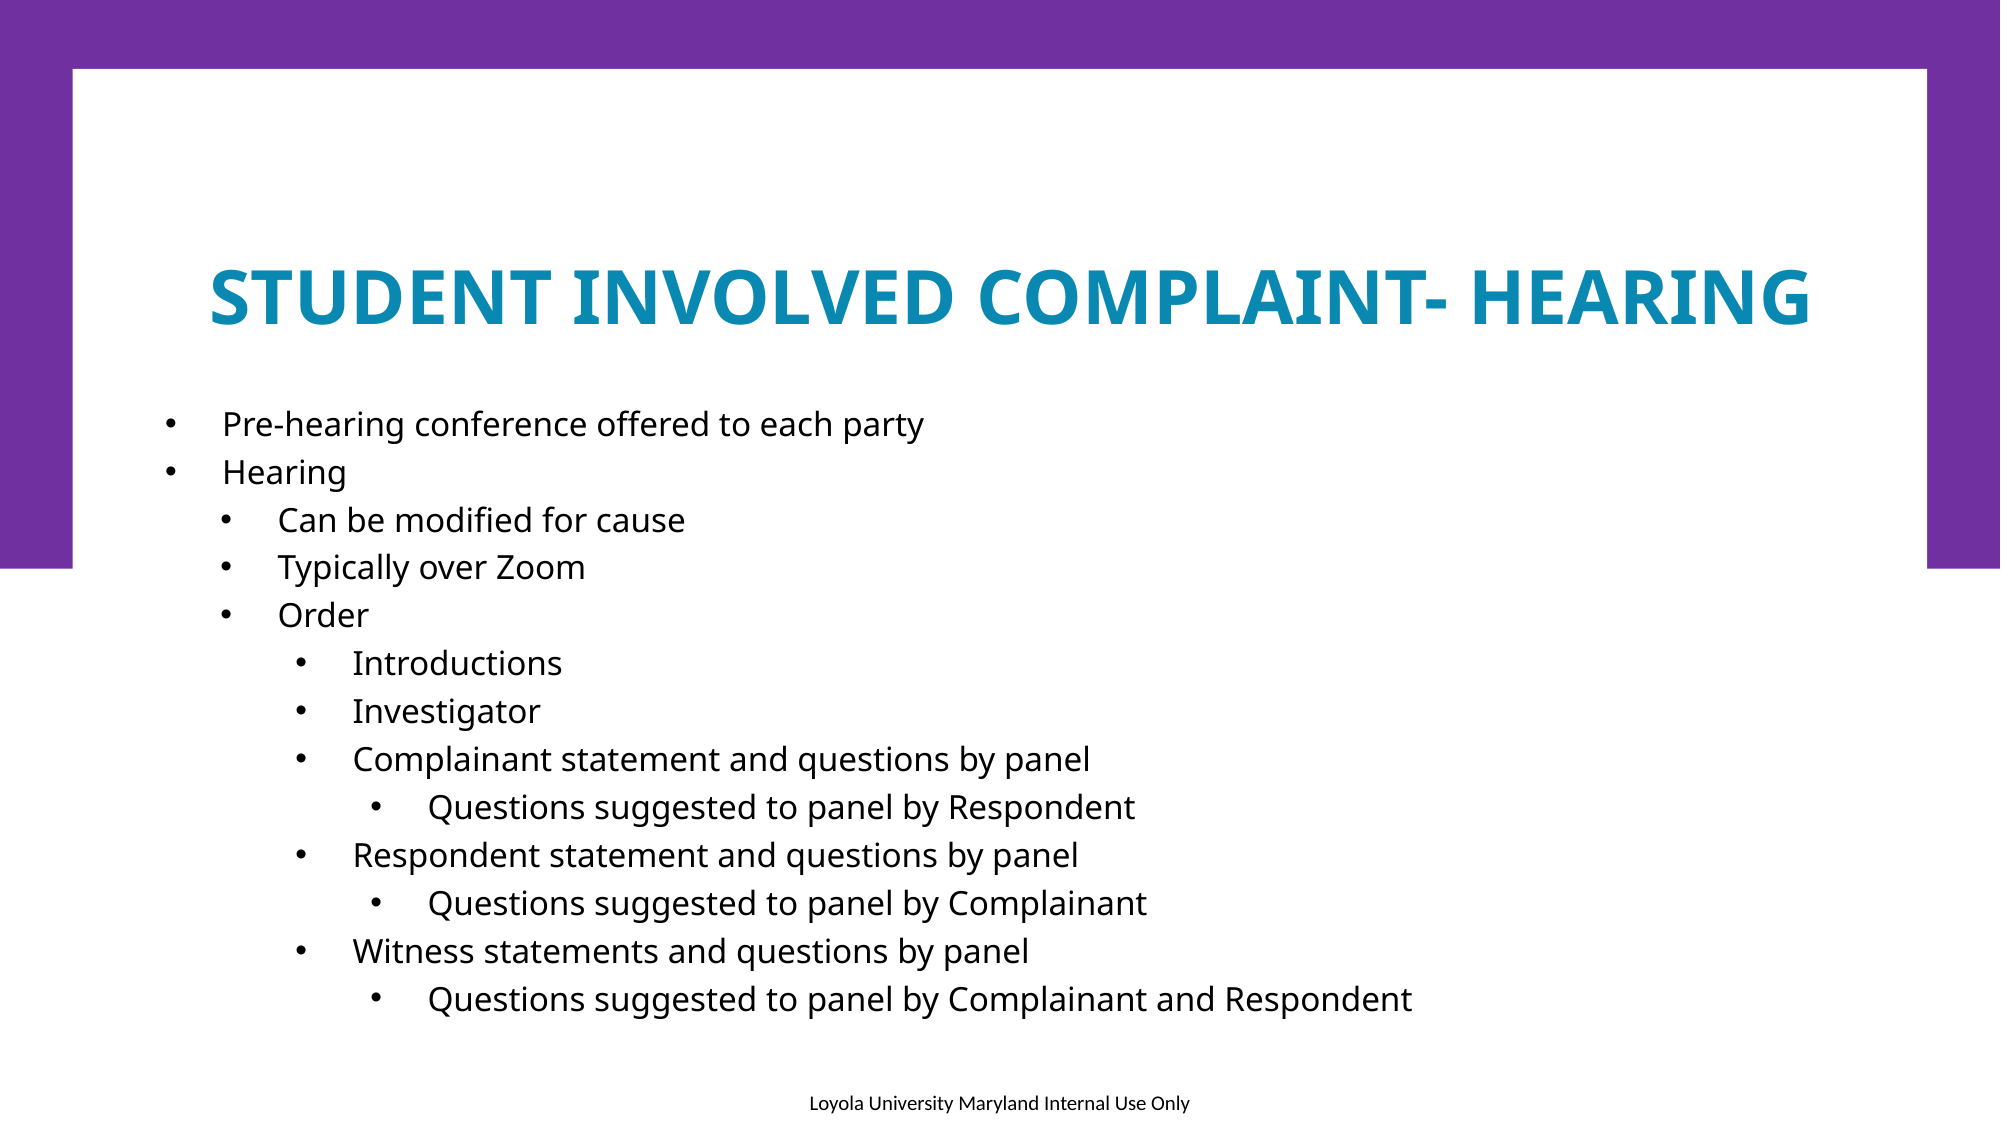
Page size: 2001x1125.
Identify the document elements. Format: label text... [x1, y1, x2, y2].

list Pre-hearing conference offered to each party Hearing Can be modified for cause Typically over Zoom Order Introductions Investigator Complainant statement and questions by panel Questions suggested to panel by Respondent Respondent statement and questions by panel Questions suggested to panel by Complainant Witness statements and questions by panel Questions suggested to panel by Complainant and Respondent [150, 379, 1875, 1028]
title Student involved complaint- Hearing [150, 173, 1875, 340]
